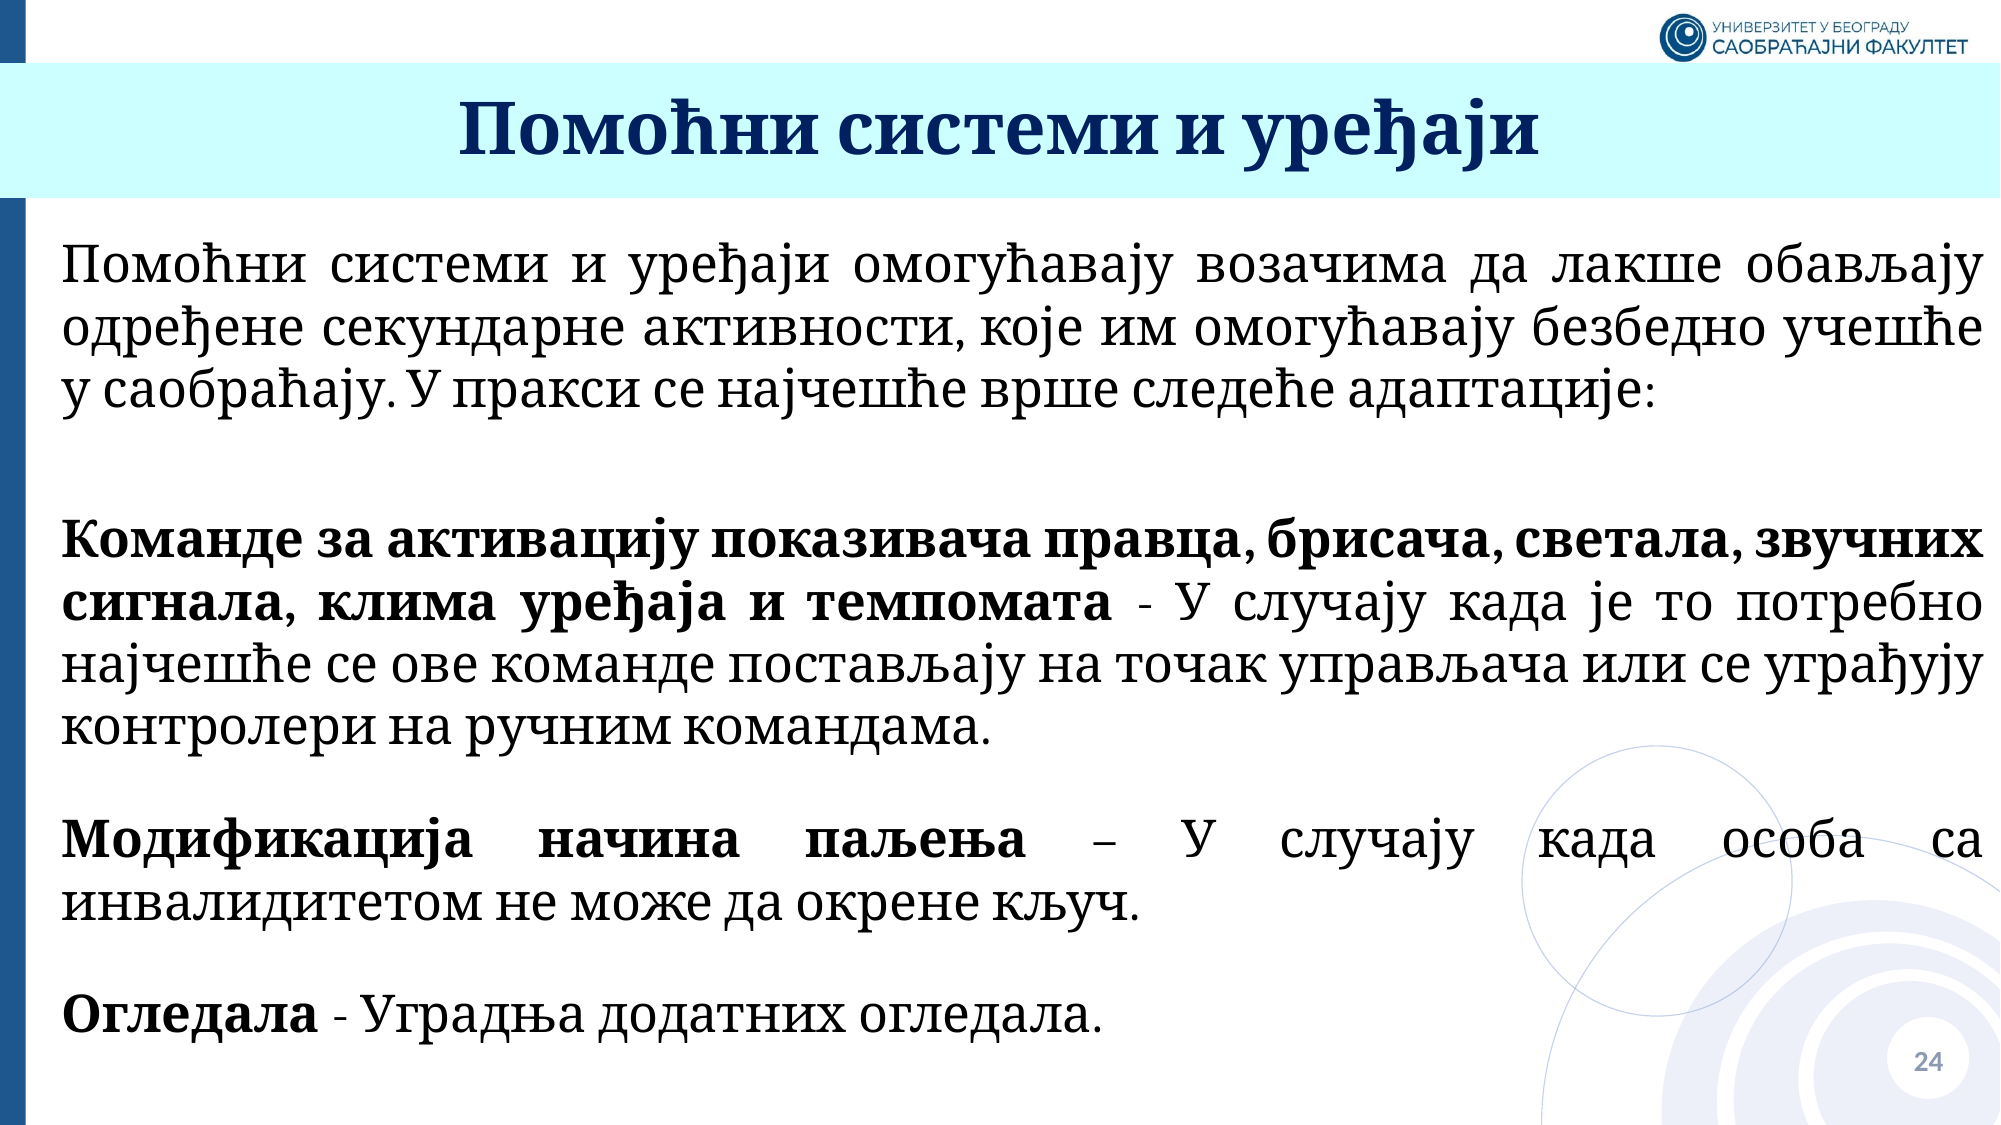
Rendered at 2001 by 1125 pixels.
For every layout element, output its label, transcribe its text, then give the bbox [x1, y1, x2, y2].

title Помоћни системи и уређаји [0, 63, 2000, 198]
picture [1655, 9, 1972, 63]
text_box Помоћни системи и уређаји омогућавају возачима да лакше обављају одређене секундарне активности, које им омогућавају безбедно учешће у саобраћају. У пракси се најчешће врше следеће адаптације: Команде за активацију показивача правца, брисача, светала, звучних сигнала, клима уређаја и темпомата - У случају када је то потребно најчешће се ове команде постављају на точак управљача или се уграђују контролери на ручним командама. Модификација начина паљења – У случају када особа са инвалидитетом не може да окрене кључ. Огледала - Уградња додатних огледала. [47, 223, 2000, 1051]
slide_number 24 [1890, 1051, 1968, 1090]
